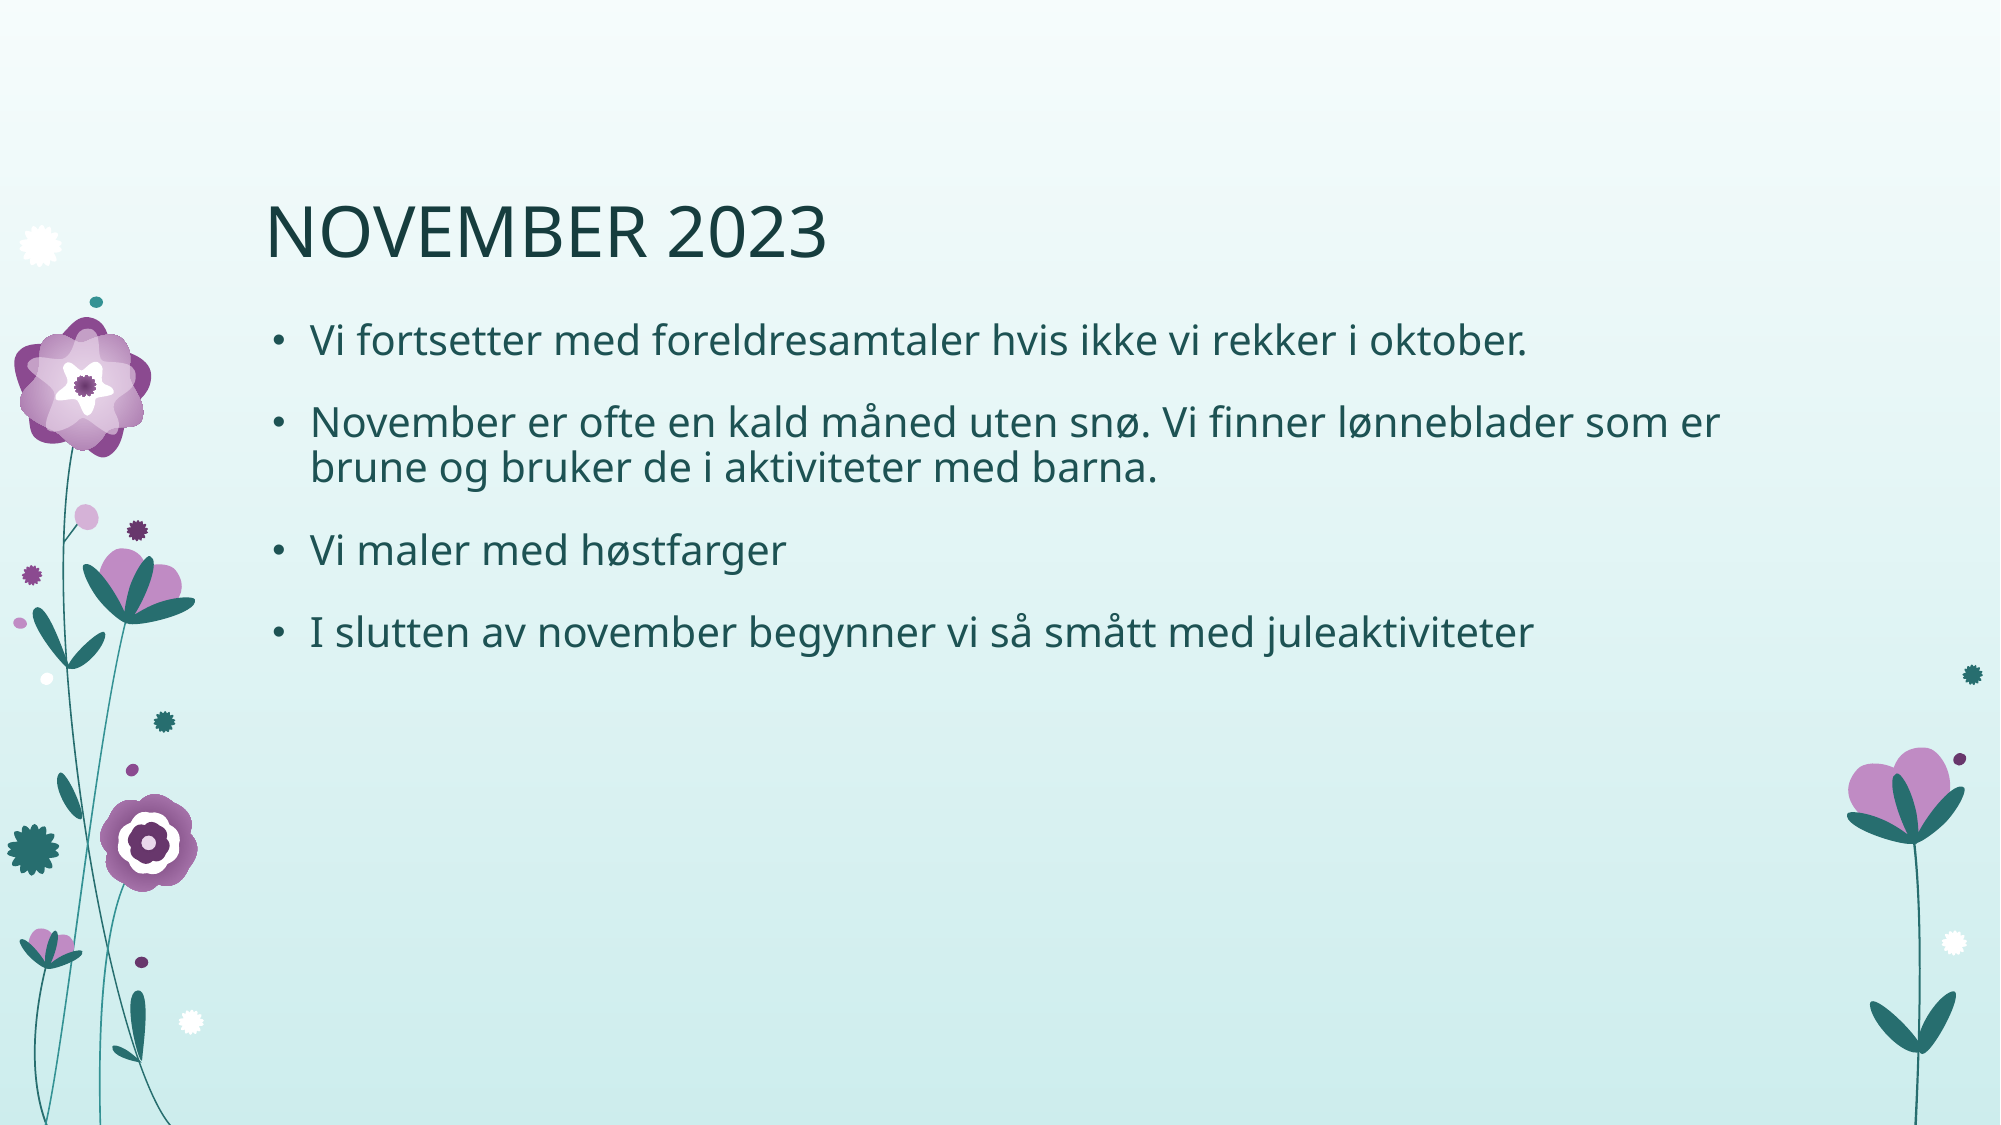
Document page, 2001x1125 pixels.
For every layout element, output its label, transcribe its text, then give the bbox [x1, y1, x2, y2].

list Vi fortsetter med foreldresamtaler hvis ikke vi rekker i oktober. November er ofte en kald måned uten snø. Vi finner lønneblader som er brune og bruker de i aktiviteter med barna. Vi maler med høstfarger I slutten av november begynner vi så smått med juleaktiviteter [249, 311, 1798, 1033]
title NOVEMBER 2023 [249, 92, 1750, 281]
